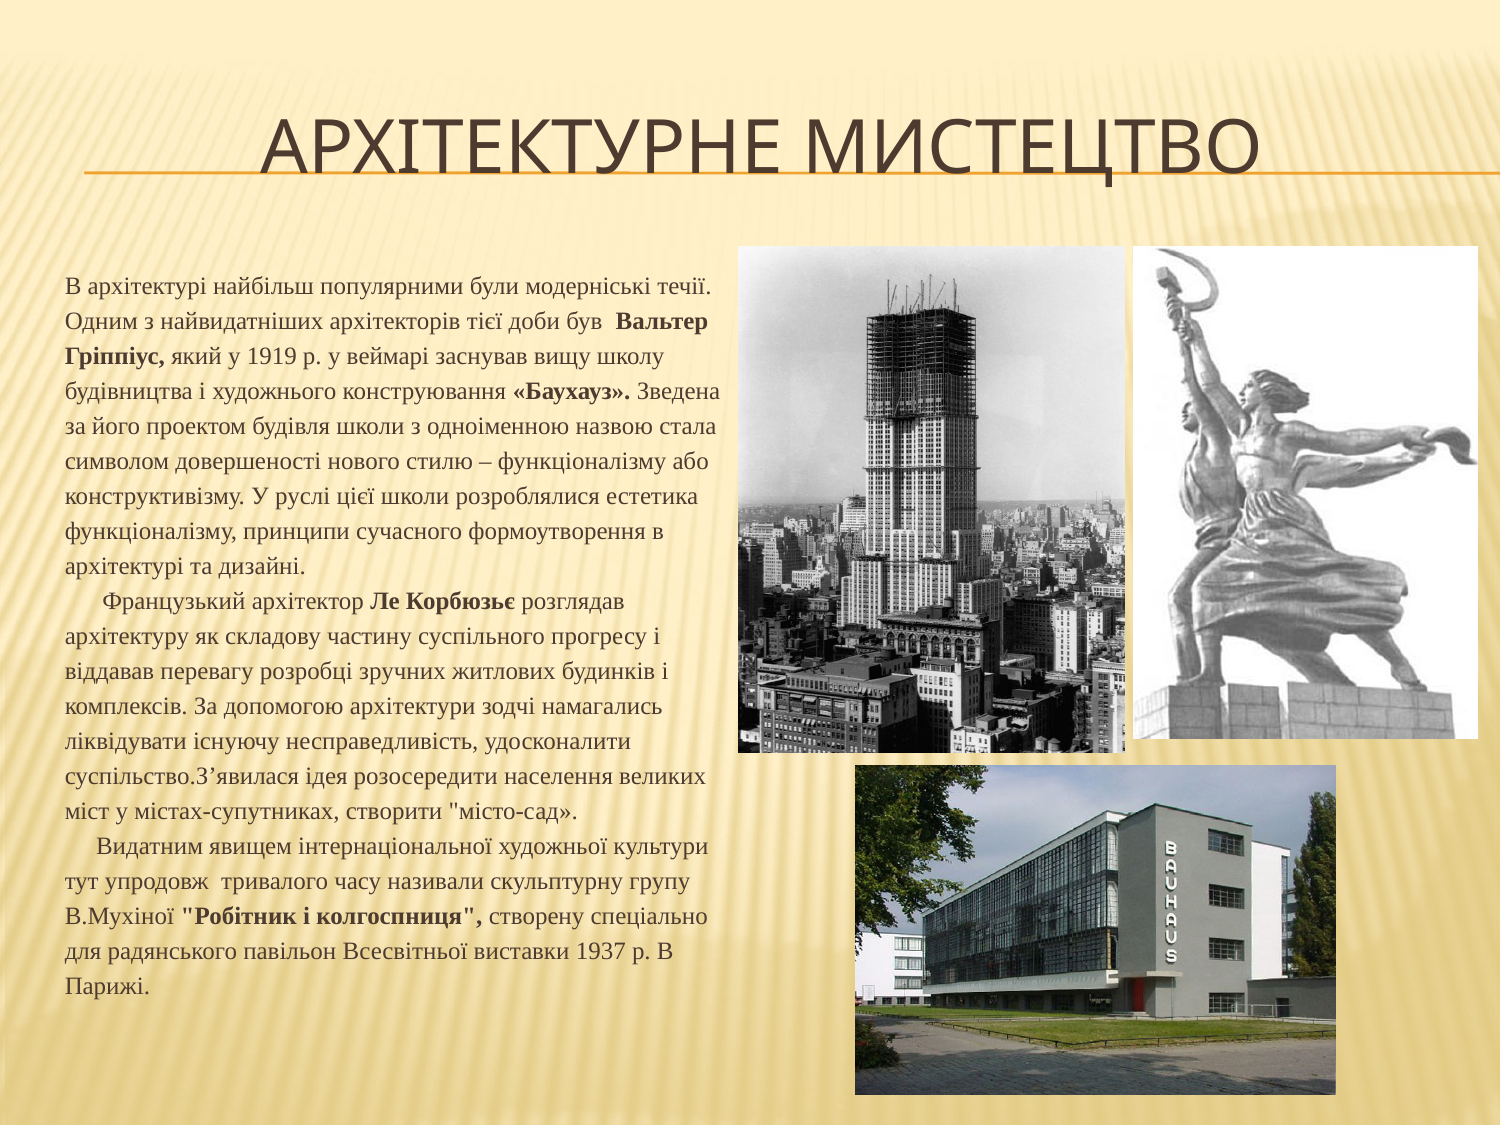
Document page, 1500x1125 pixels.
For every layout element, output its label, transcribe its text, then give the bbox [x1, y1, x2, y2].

title Архітектурне мистецтво [49, 75, 1475, 213]
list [737, 245, 1126, 753]
picture [1132, 245, 1478, 739]
list В архітектурі найбільш популярними були модерніські течії. Одним з найвидатніших архітекторів тієї доби був Вальтер Гріппіус, який у 1919 р. у веймарі заснував вищу школу будівництва і художнього конструювання «Баухауз». Зведена за його проектом будівля школи з одноіменною назвою стала символом довершеності нового стилю – функціоналізму або конструктивізму. У руслі цієї школи розроблялися естетика функціоналізму, принципи сучасного формоутворення в архітектурі та дизайні. Французький архітектор Ле Корбюзьє розглядав архітектуру як складову частину суспільного прогресу і віддавав перевагу розробці зручних житлових будинків і комплексів. За допомогою архітектури зодчі намагались ліквідувати існуючу несправедливість, удосконалити суспільство.З’явилася ідея розосередити населення великих міст у містах-супутниках, створити "місто-сад». Видатним явищем інтернаціональної художньої культури тут упродовж тривалого часу називали скульптурну групу В.Мухіної "Робітник і колгоспниця", створену спеціально для радянського павільон Всесвітньої виставки 1937 р. В Парижі. [50, 262, 738, 1038]
picture [855, 764, 1337, 1095]
